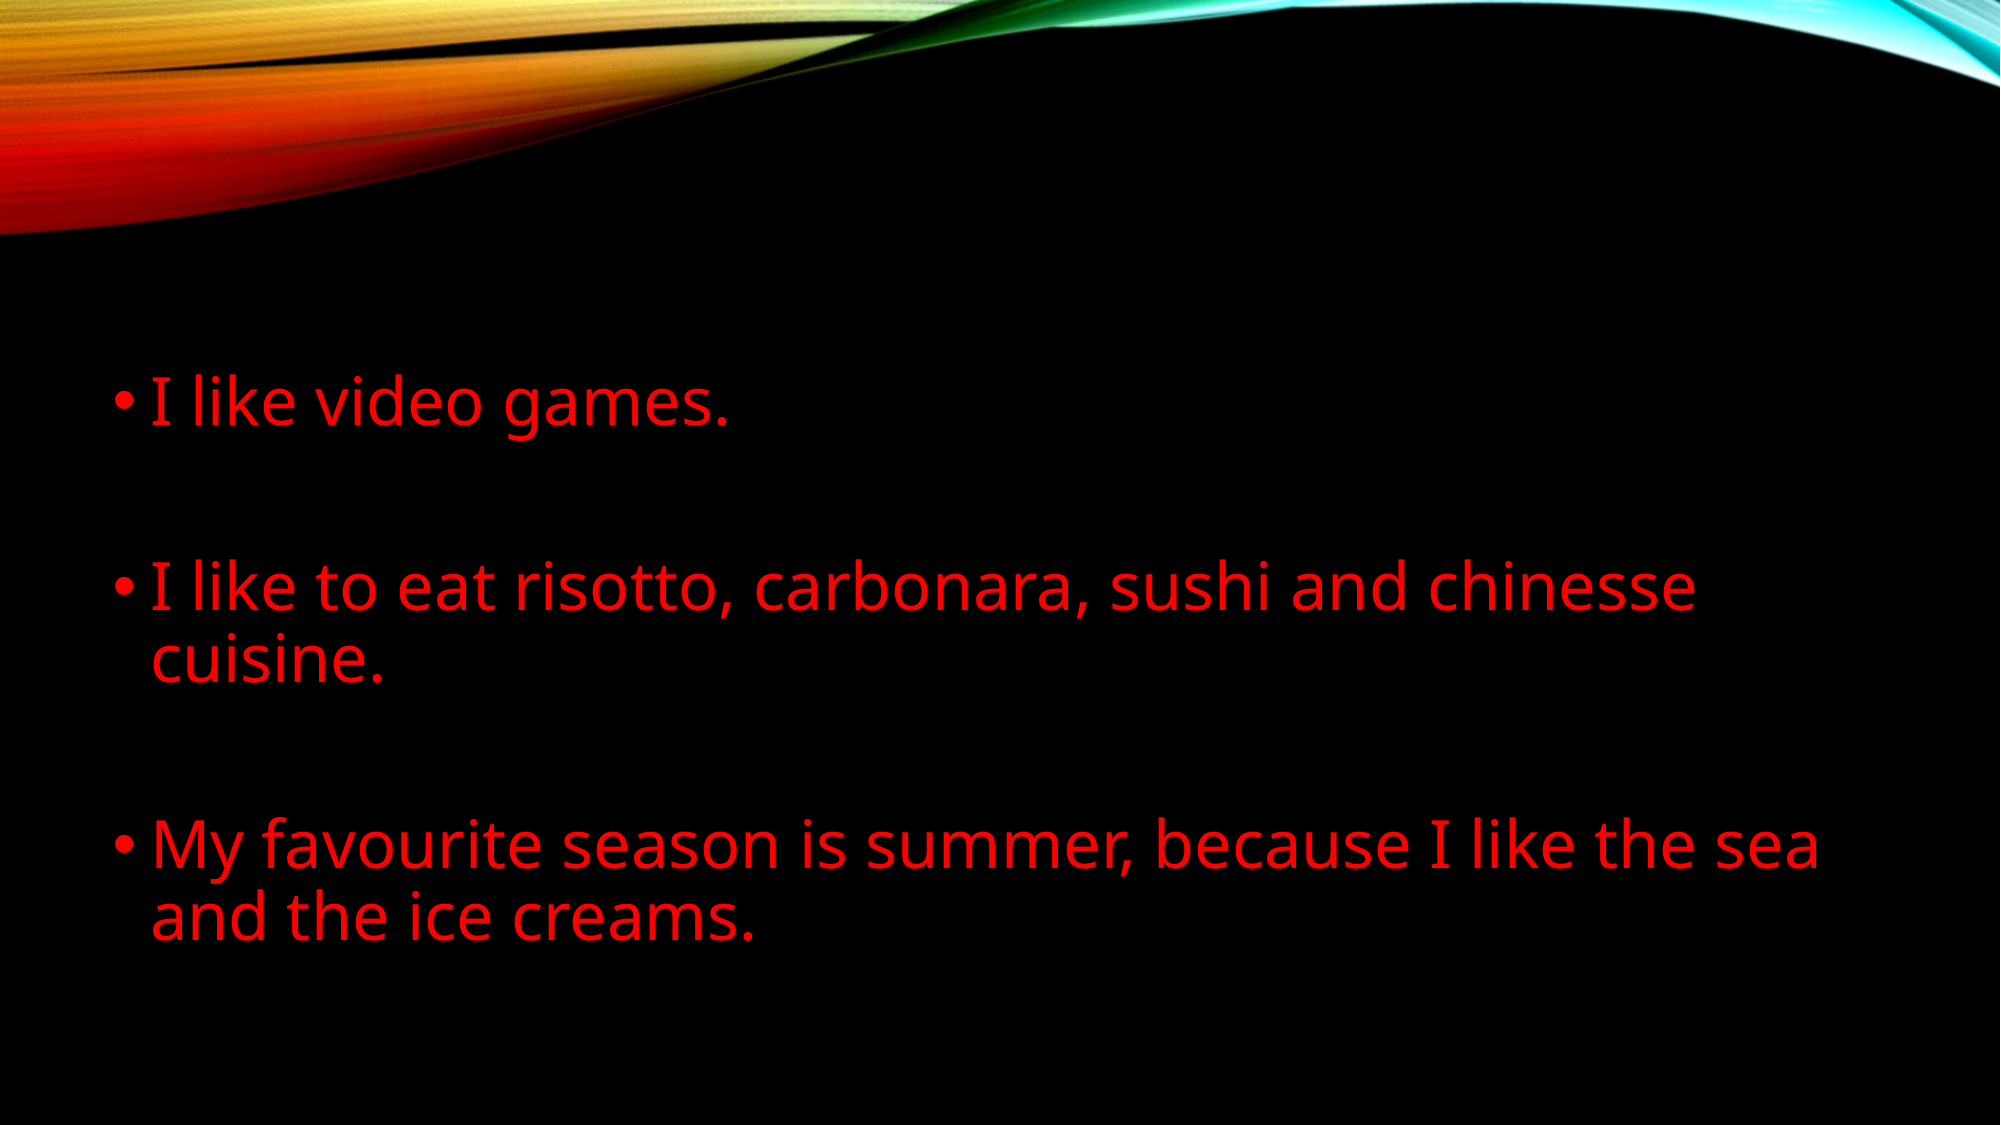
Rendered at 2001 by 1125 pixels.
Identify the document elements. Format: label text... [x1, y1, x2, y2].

picture [0, 0, 2000, 237]
list I like video games. I like to eat risotto, carbonara, sushi and chinesse cuisine. My favourite season is summer, because I like the sea and the ice creams. [97, 360, 1888, 1021]
